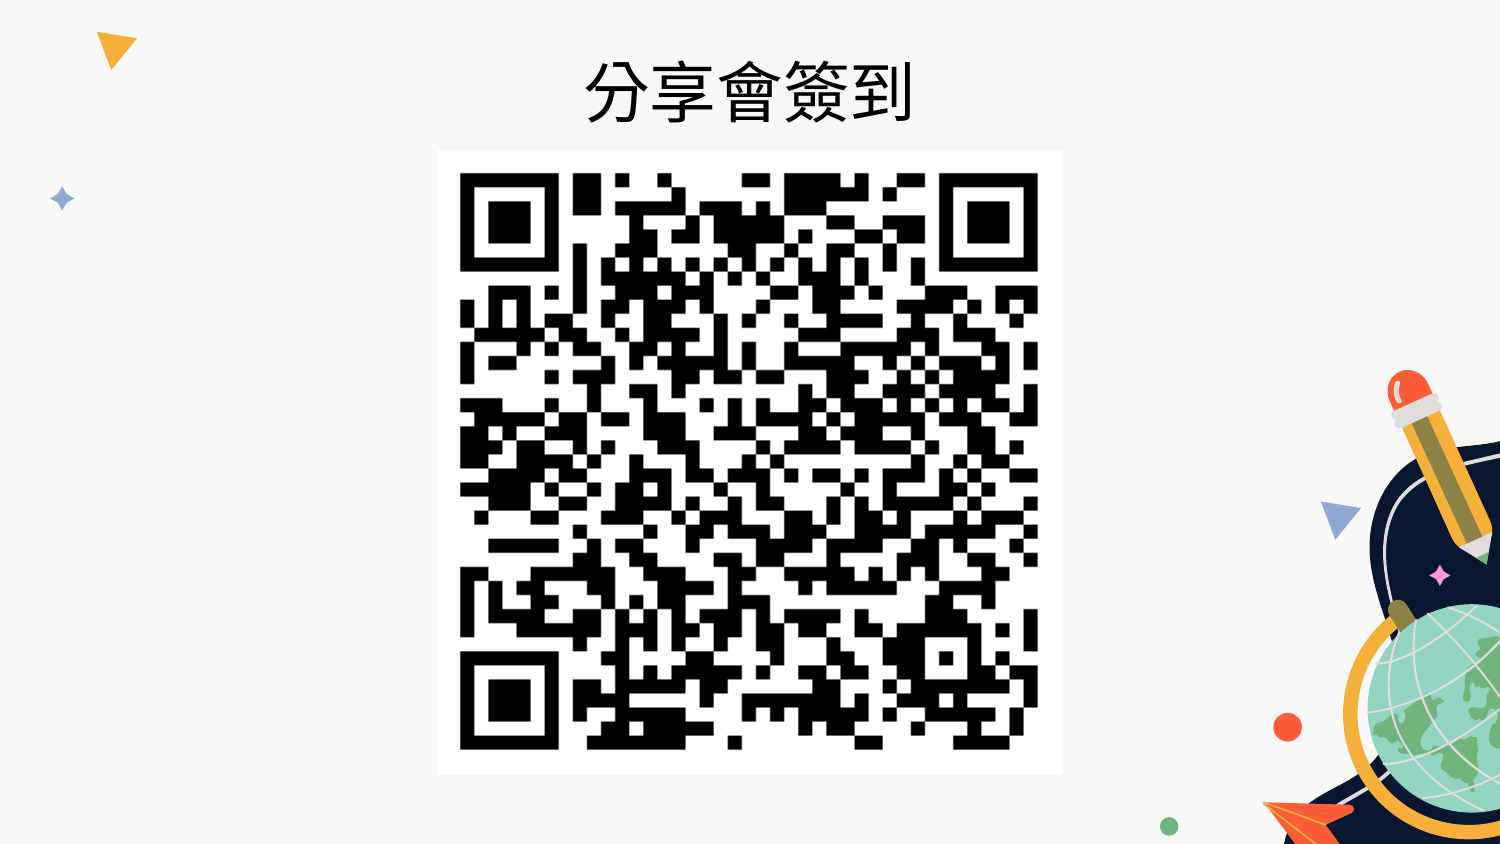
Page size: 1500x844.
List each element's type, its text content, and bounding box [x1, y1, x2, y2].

text_box 分享會簽到 [520, 42, 979, 138]
picture [437, 149, 1063, 776]
